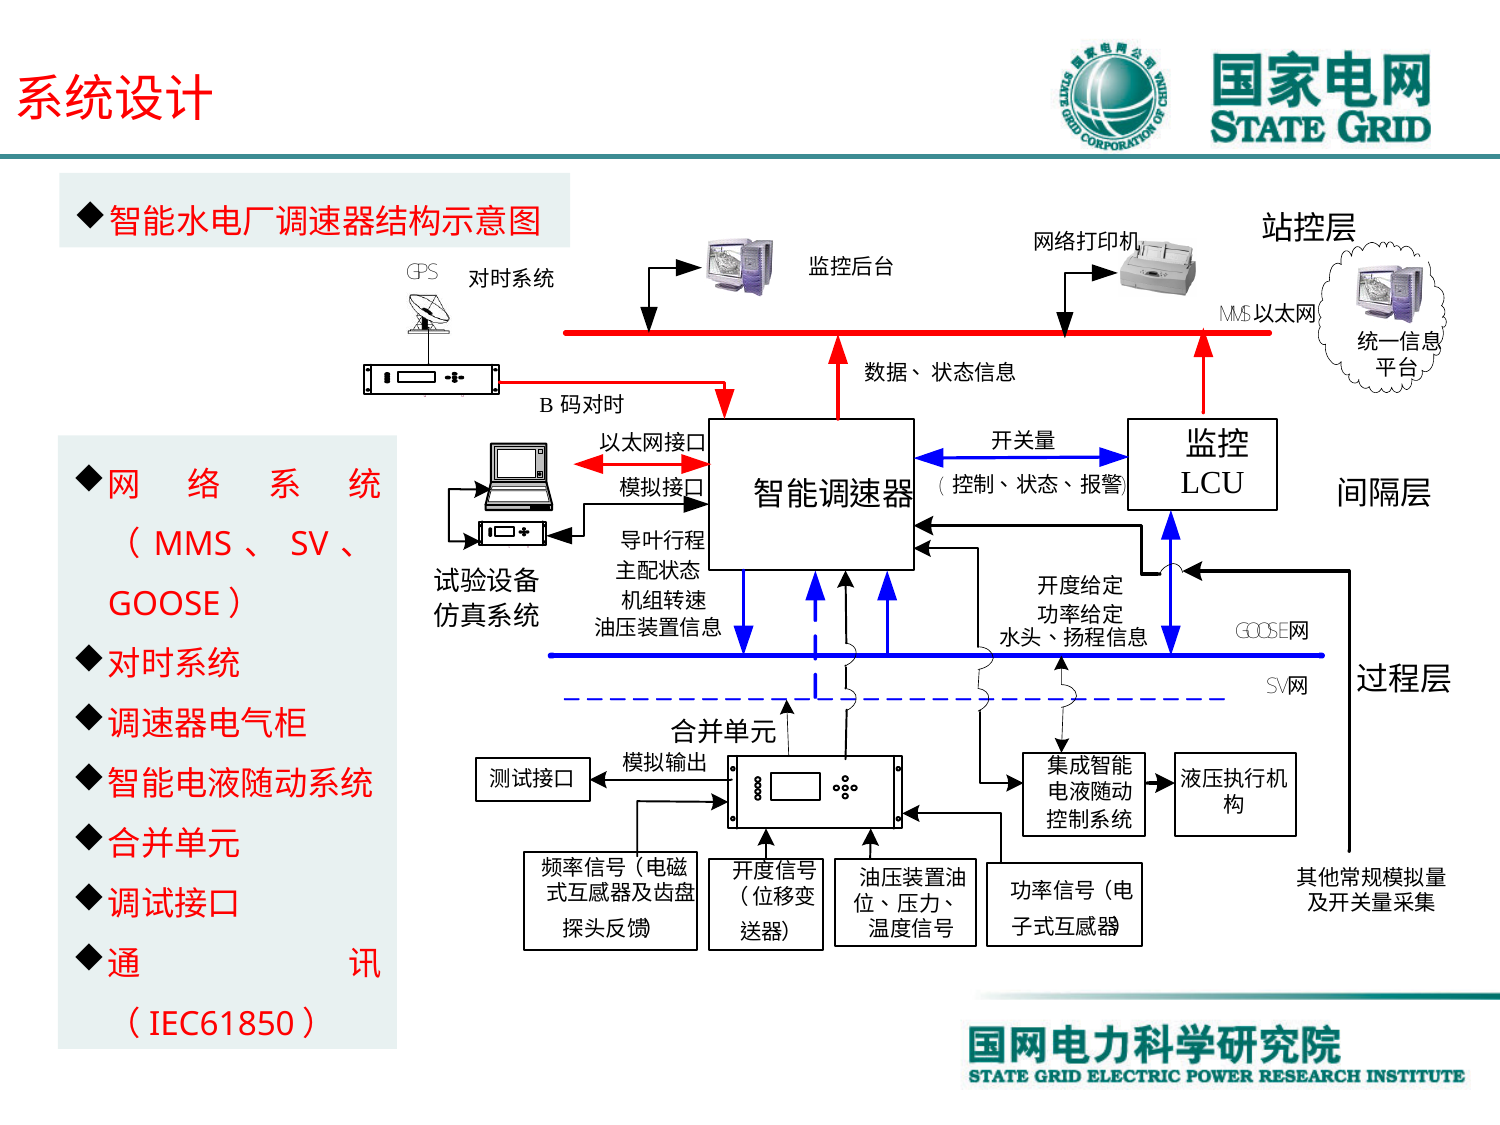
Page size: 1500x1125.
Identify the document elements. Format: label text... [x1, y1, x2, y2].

picture [905, 86, 1500, 154]
picture [0, 159, 1500, 1125]
title 系统设计 [0, 59, 905, 85]
text_box 智能水电厂调速器结构示意图 [59, 172, 571, 248]
text_box 网络系统（MMS、SV、GOOSE） 对时系统 调速器电气柜 智能电液随动系统 合并单元 调试接口 通讯（IEC61850） [57, 435, 397, 1049]
picture [0, 1, 1500, 85]
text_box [359, 207, 1474, 956]
title 系统设计 [0, 86, 905, 157]
